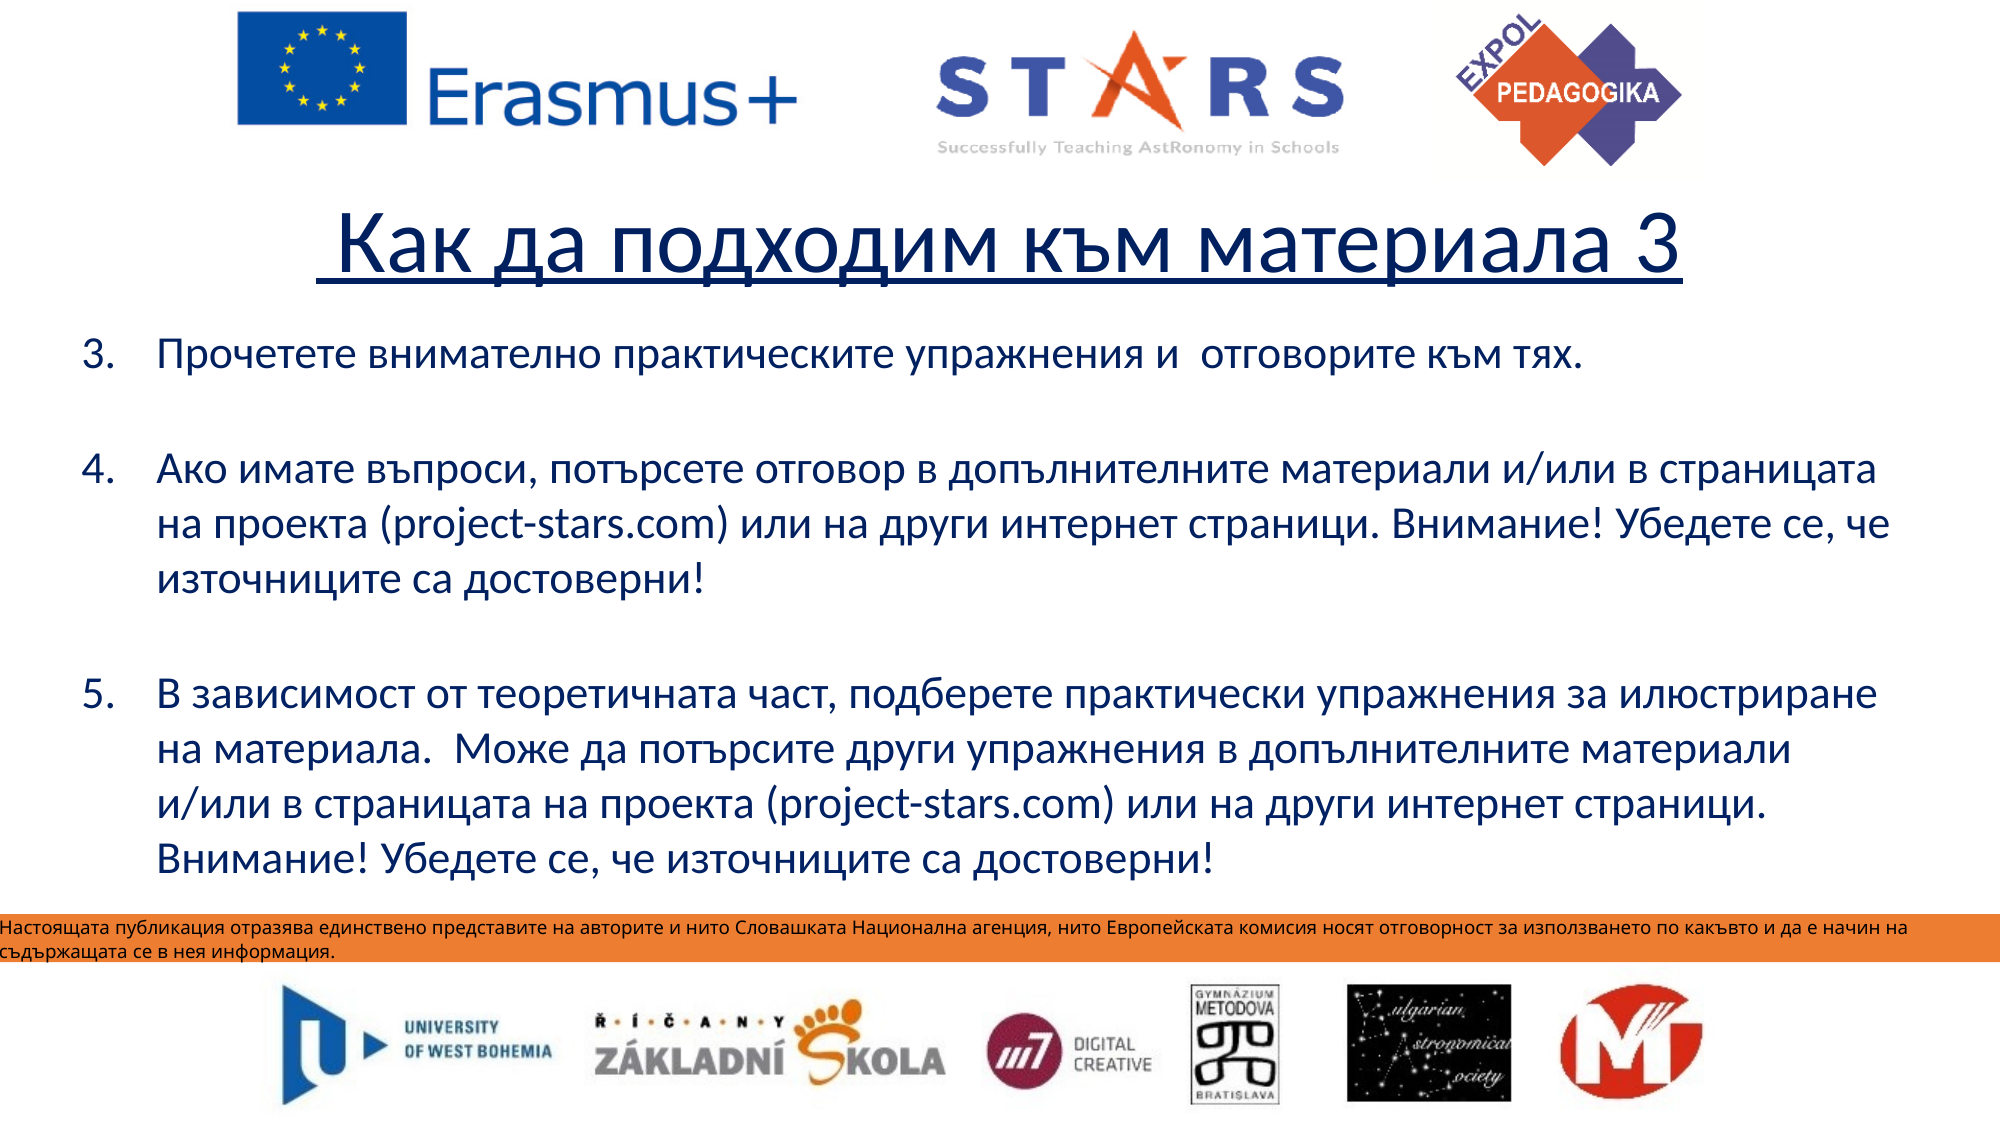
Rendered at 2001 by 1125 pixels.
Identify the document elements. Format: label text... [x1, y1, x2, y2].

picture [205, 0, 1795, 181]
text_box Как да подходим към материала 3 [0, 180, 2000, 291]
text_box Настоящата публикация отразява единствено представите на авторите и нито Словашката Национална агенция, нито Европейската комисия носят отговорност за използването по какъвто и да е начин на съдържащата се в нея информация. [0, 914, 2000, 963]
picture [260, 954, 1743, 1125]
text_box Прочетете внимателно практическите упражнения и отговорите към тях. Ако имате въпроси, потърсете отговор в допълнителните материали и/или в страницата на проекта (project-stars.com) или на други интернет страници. Внимание! Убедете се, че източниците са достоверни! В зависимост от теоретичната част, подберете практически упражнения за илюстриране на материала. Може да потърсите други упражнения в допълнителните материали и/или в страницата на проекта (project-stars.com) или на други интернет страници. Внимание! Убедете се, че източниците са достоверни! [81, 323, 1919, 884]
